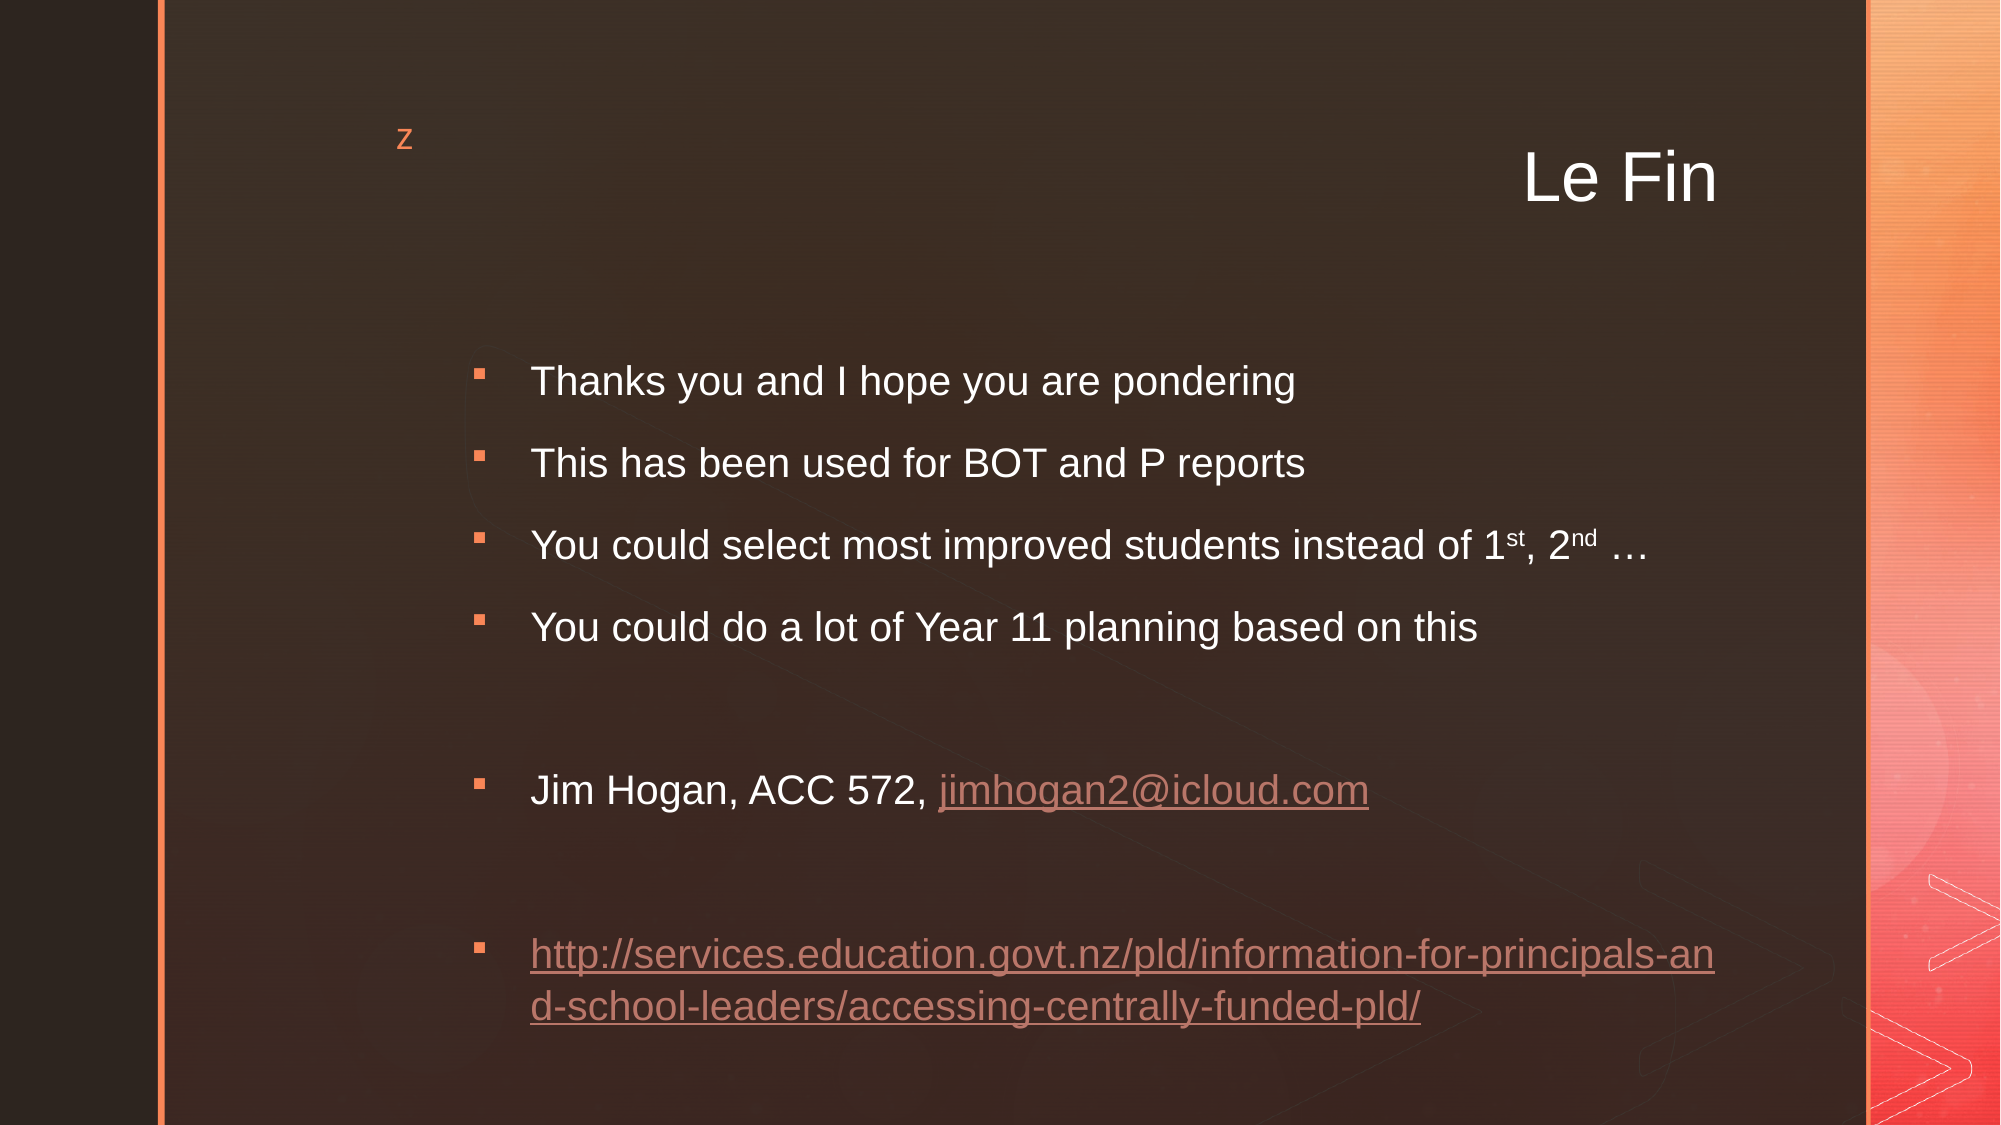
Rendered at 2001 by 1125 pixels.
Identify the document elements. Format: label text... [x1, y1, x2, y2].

picture [1871, 0, 2001, 1125]
title Le Fin [428, 132, 1734, 310]
list Thanks you and I hope you are pondering This has been used for BOT and P reports You could select most improved students instead of 1st, 2nd … You could do a lot of Year 11 planning based on this Jim Hogan, ACC 572, jimhogan2@icloud.com http://services.education.govt.nz/pld/information-for-principals-and-school-leaders/accessing-centrally-funded-pld/ [454, 336, 1734, 993]
